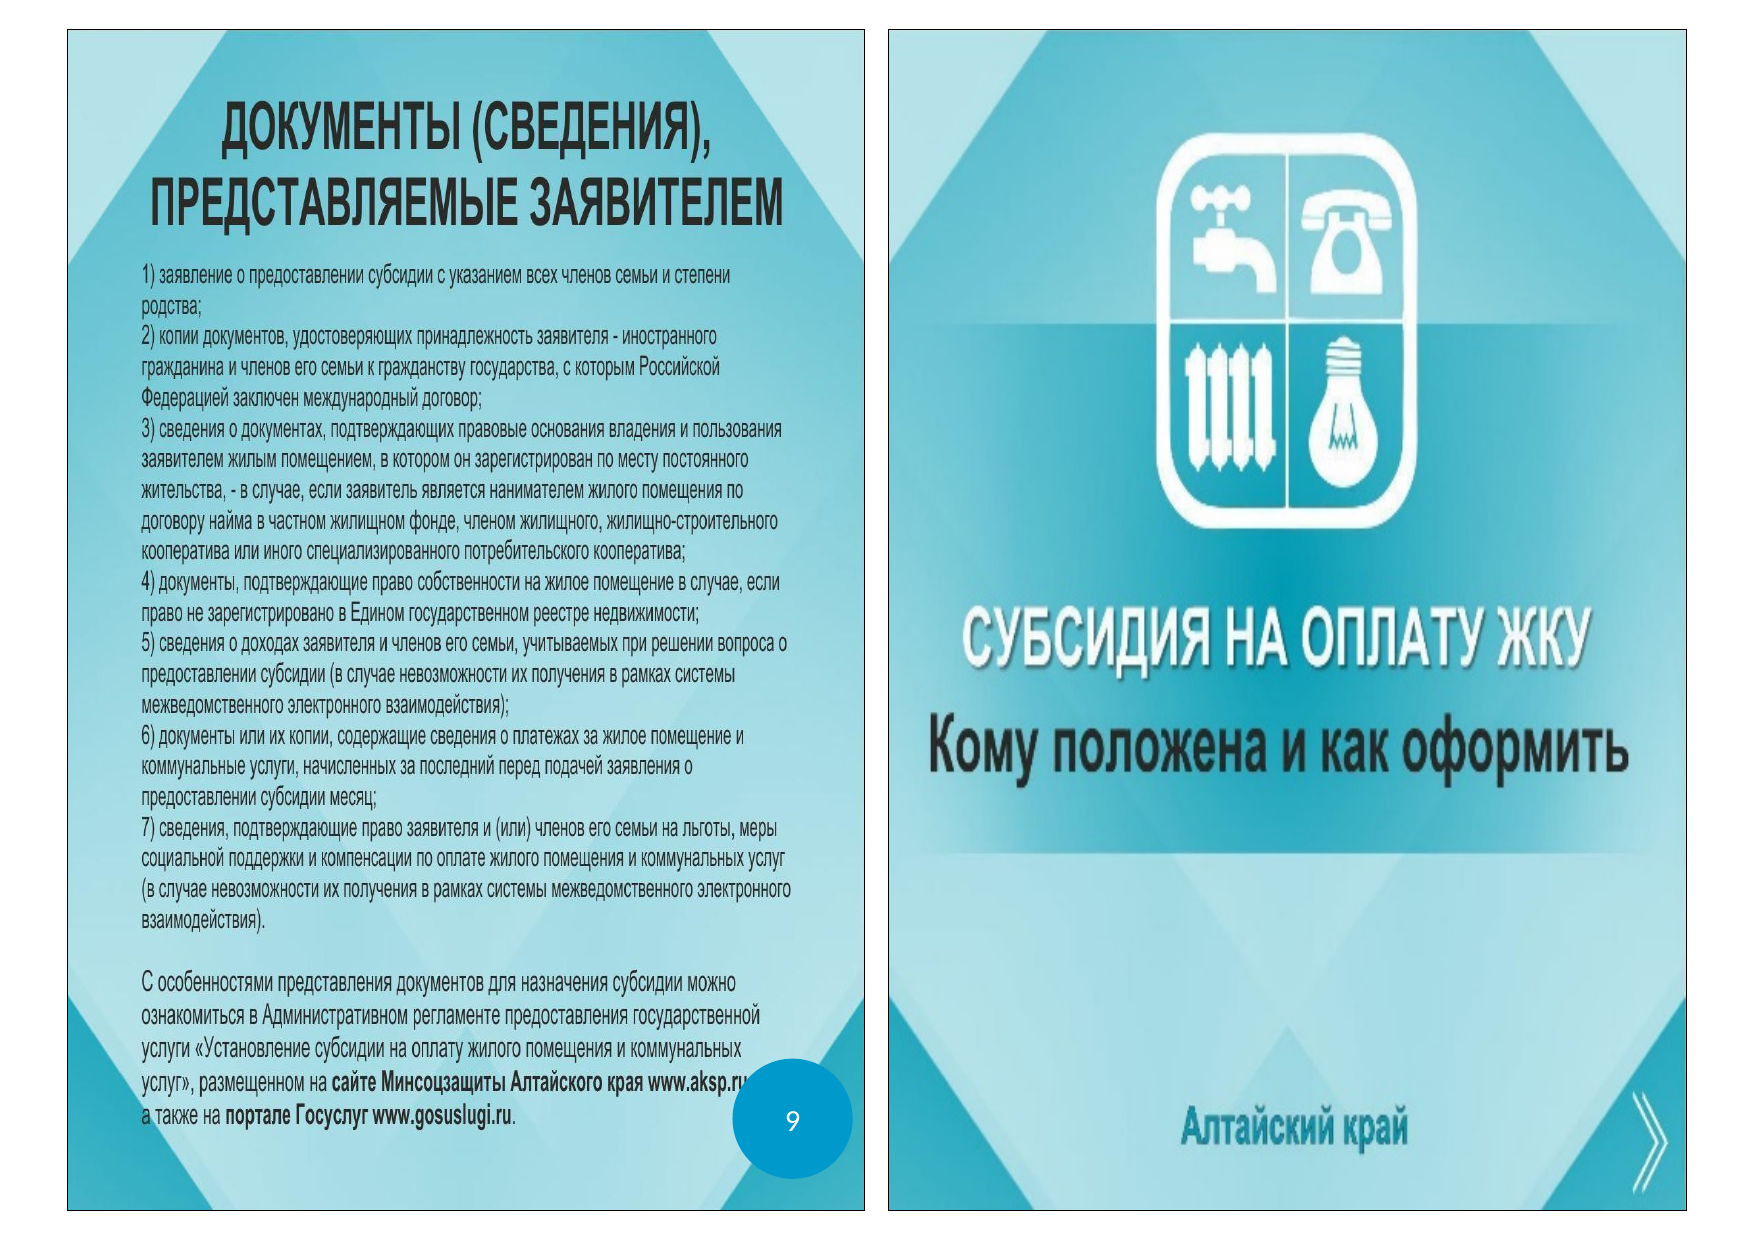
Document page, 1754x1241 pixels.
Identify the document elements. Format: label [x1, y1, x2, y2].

picture [67, 29, 865, 1211]
picture [888, 29, 1687, 1211]
